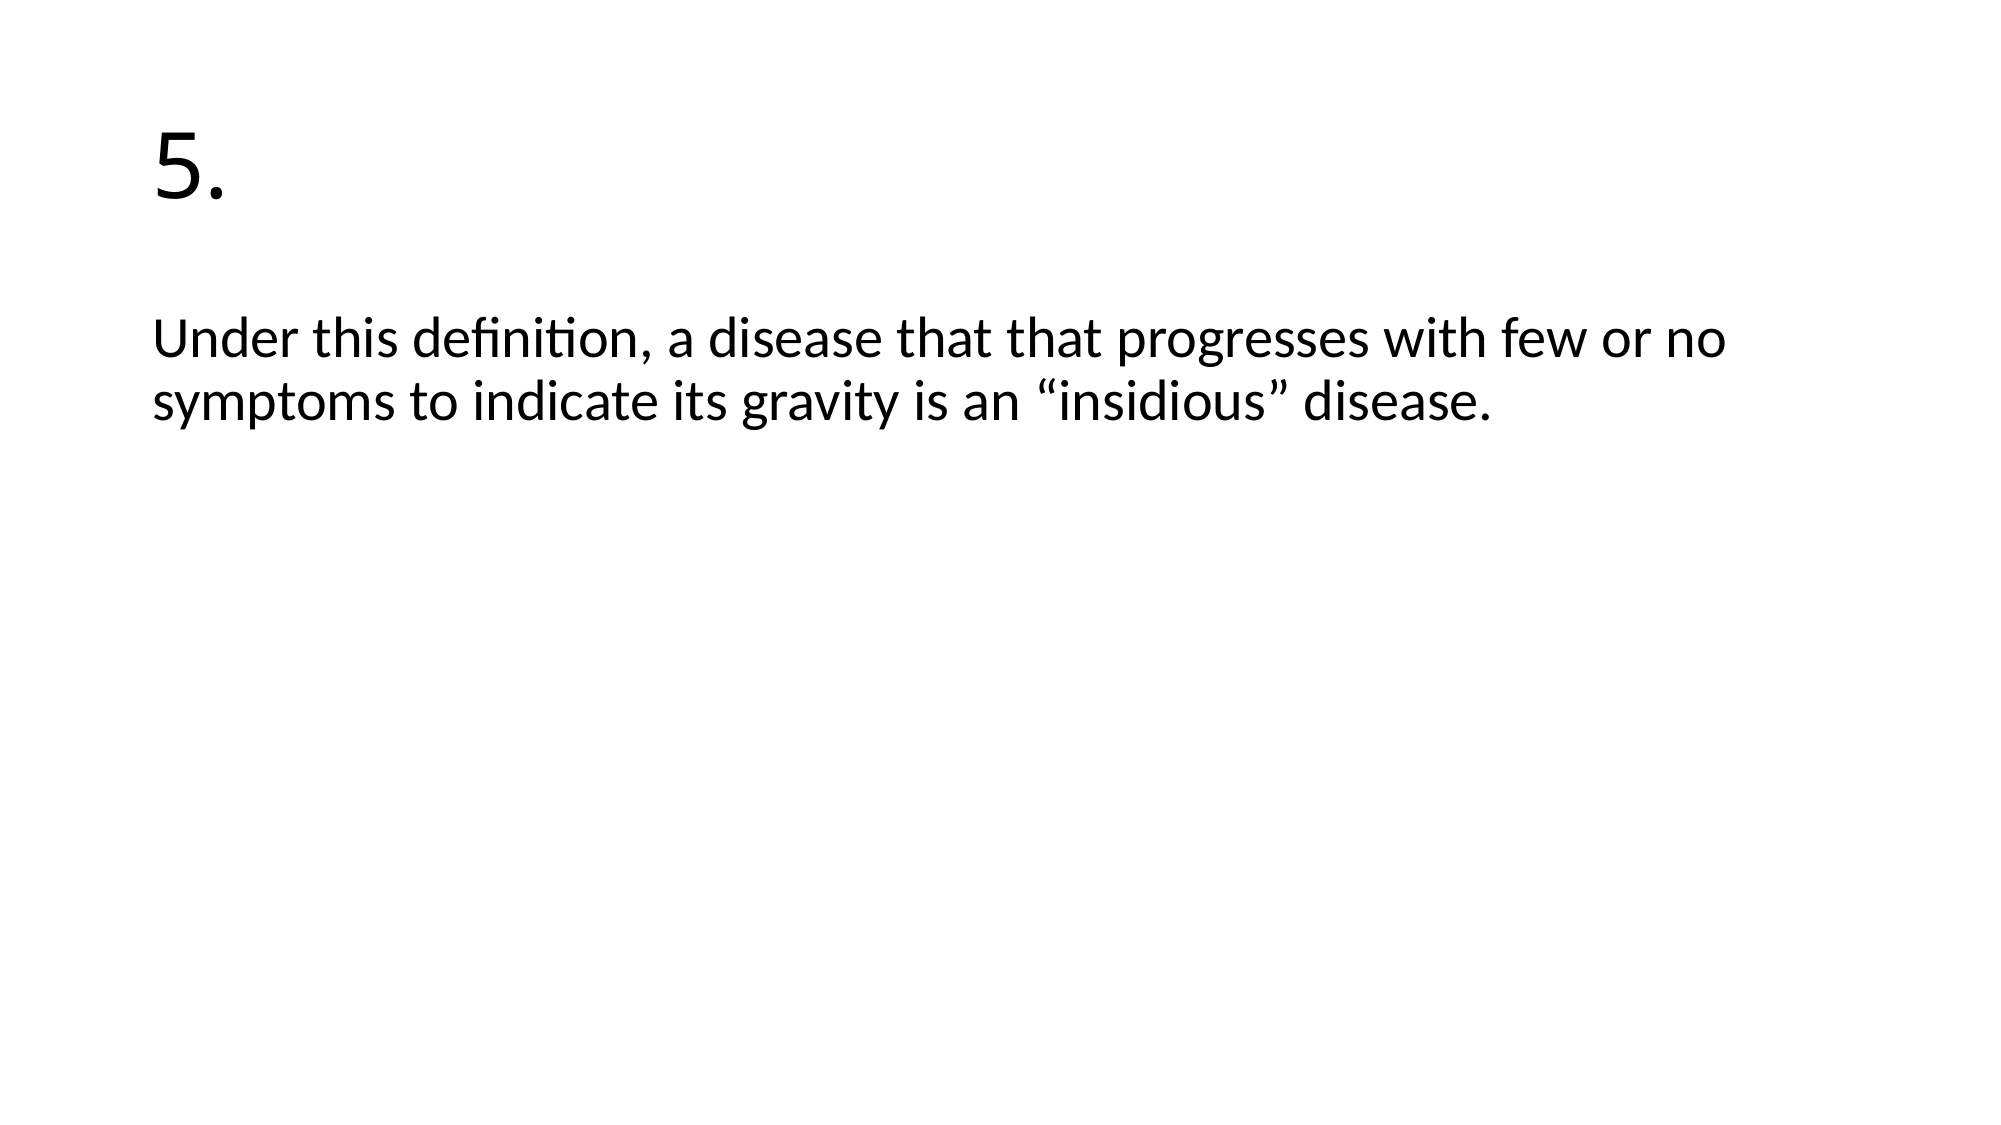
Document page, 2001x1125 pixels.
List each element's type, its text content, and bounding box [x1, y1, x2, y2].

title 5. [137, 59, 1863, 278]
list Under this definition, a disease that that progresses with few or no symptoms to indicate its gravity is an “insidious” disease. [137, 299, 1863, 1014]
